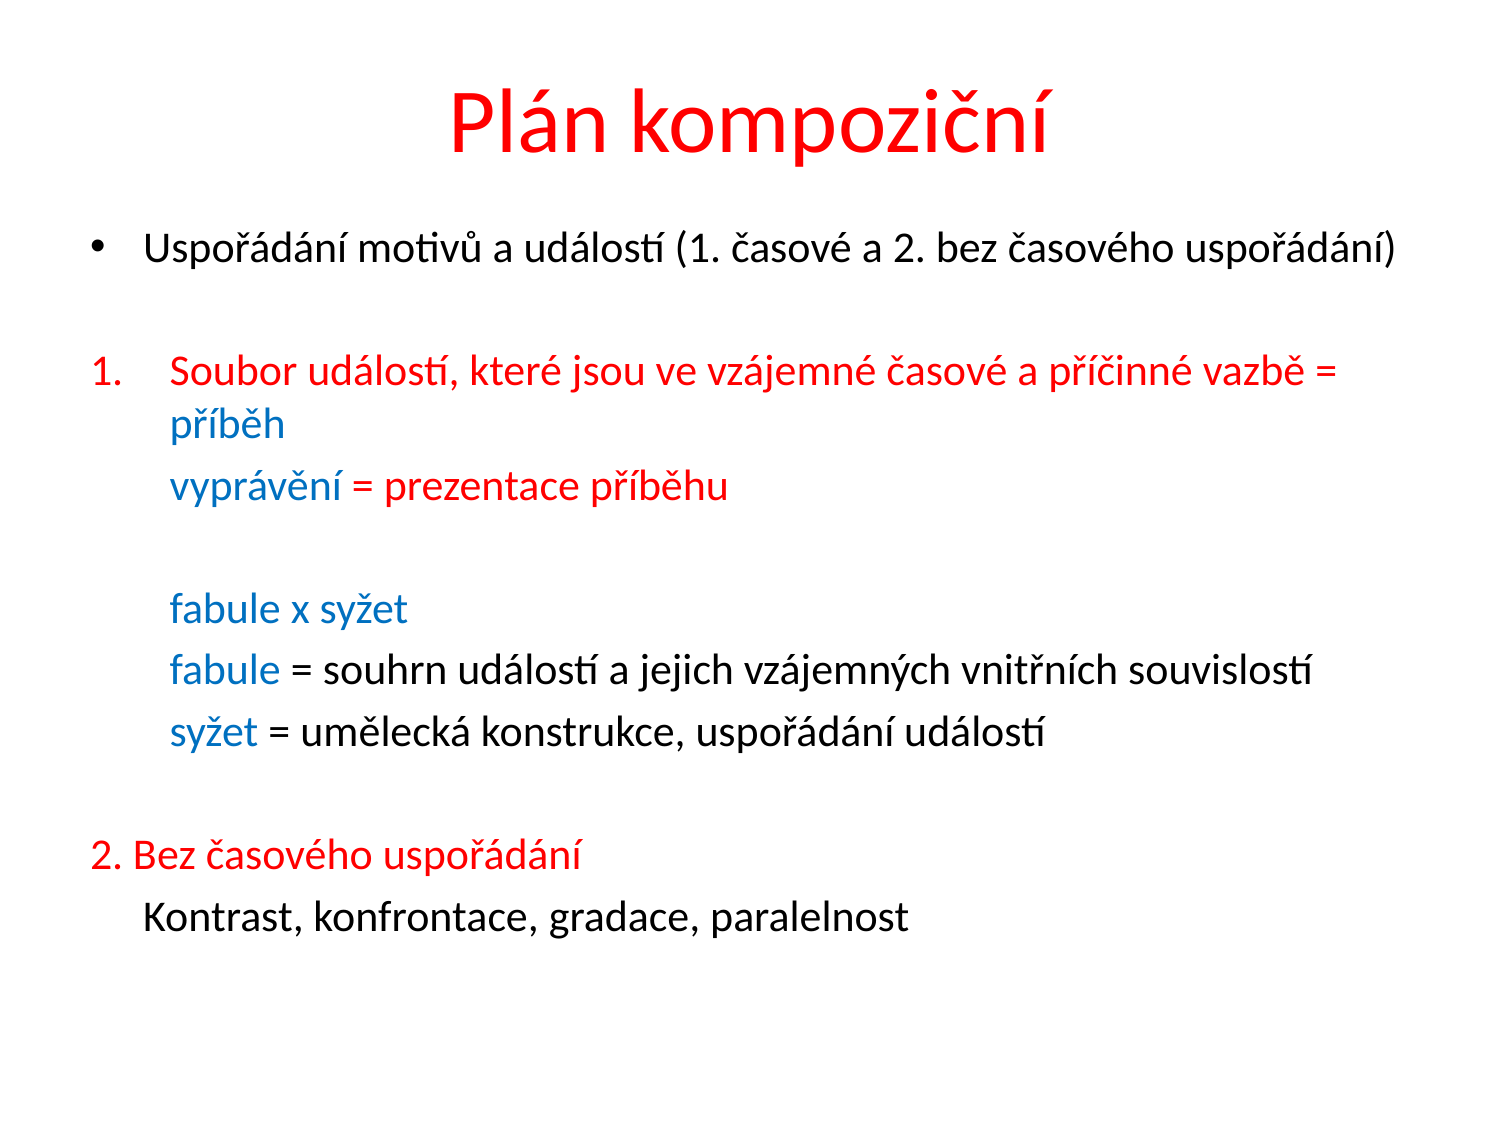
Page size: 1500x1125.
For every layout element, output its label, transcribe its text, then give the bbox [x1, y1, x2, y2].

list Uspořádání motivů a událostí (1. časové a 2. bez časového uspořádání) Soubor událostí, které jsou ve vzájemné časové a příčinné vazbě = příběh vyprávění = prezentace příběhu fabule x syžet fabule = souhrn událostí a jejich vzájemných vnitřních souvislostí syžet = umělecká konstrukce, uspořádání událostí 2. Bez časového uspořádání Kontrast, konfrontace, gradace, paralelnost [75, 210, 1425, 1005]
title Plán kompoziční [75, 45, 1425, 188]
